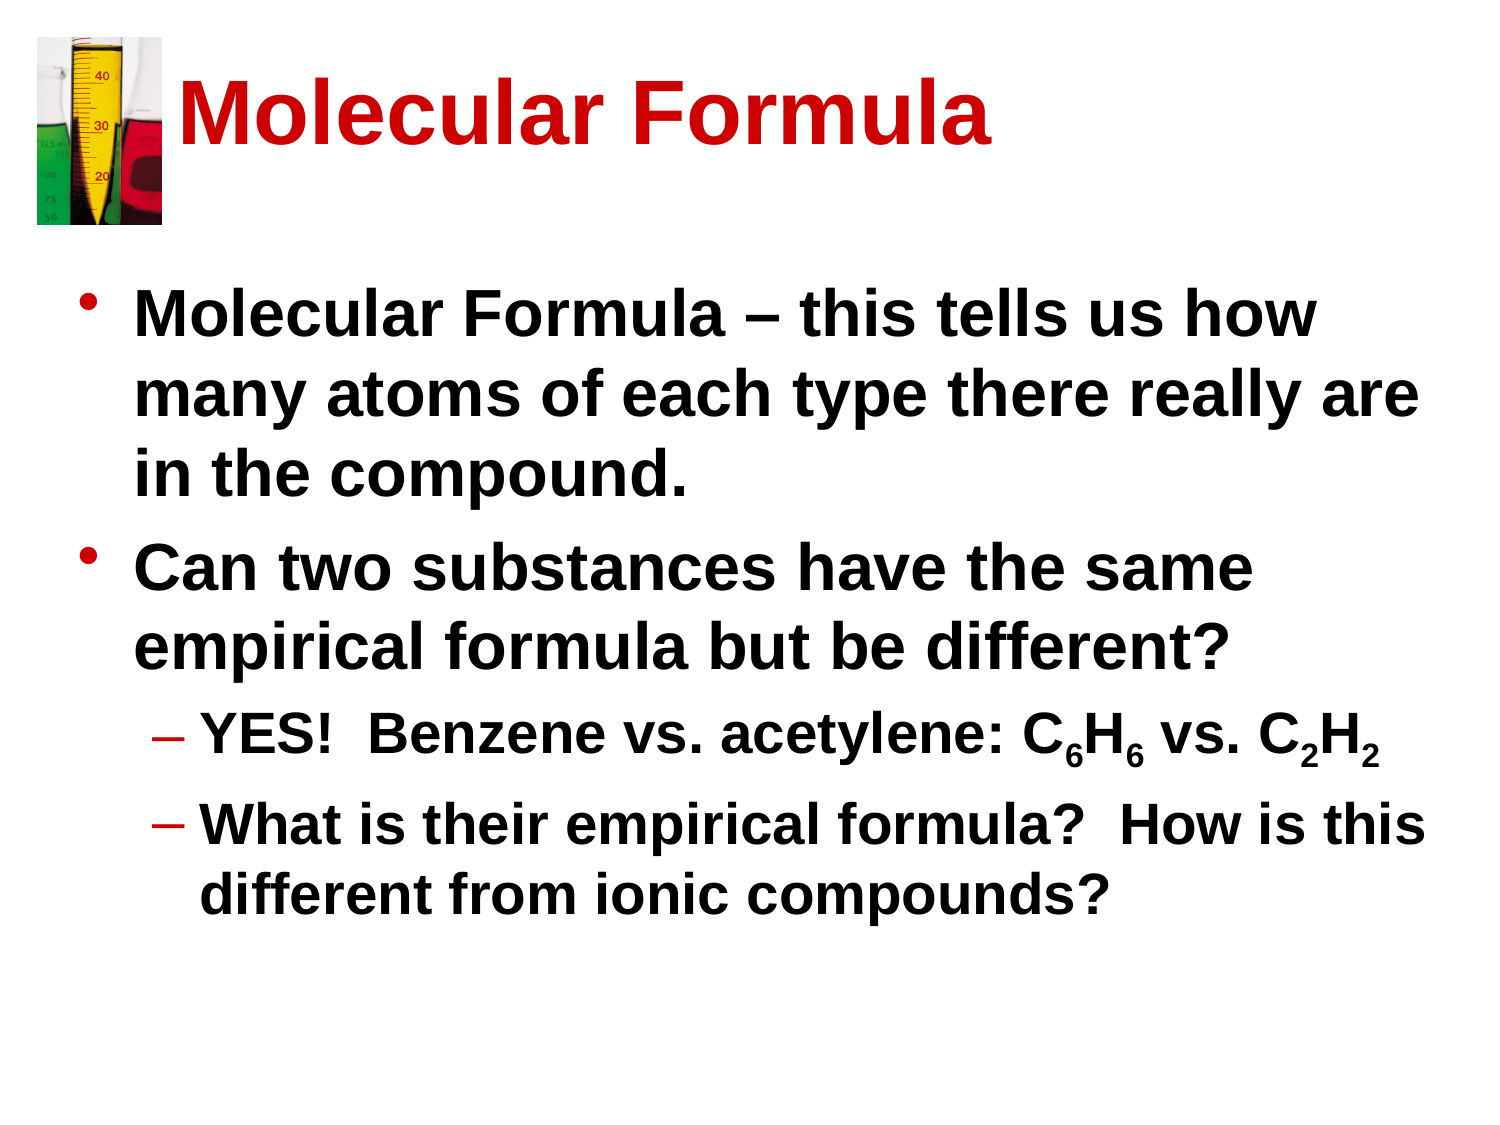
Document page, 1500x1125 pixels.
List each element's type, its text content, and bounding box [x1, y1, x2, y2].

picture [37, 37, 162, 225]
list Molecular Formula – this tells us how many atoms of each type there really are in the compound. Can two substances have the same empirical formula but be different? YES! Benzene vs. acetylene: C6H6 vs. C2H2 What is their empirical formula? How is this different from ionic compounds? [62, 262, 1463, 1006]
title Molecular Formula [162, 44, 1463, 233]
